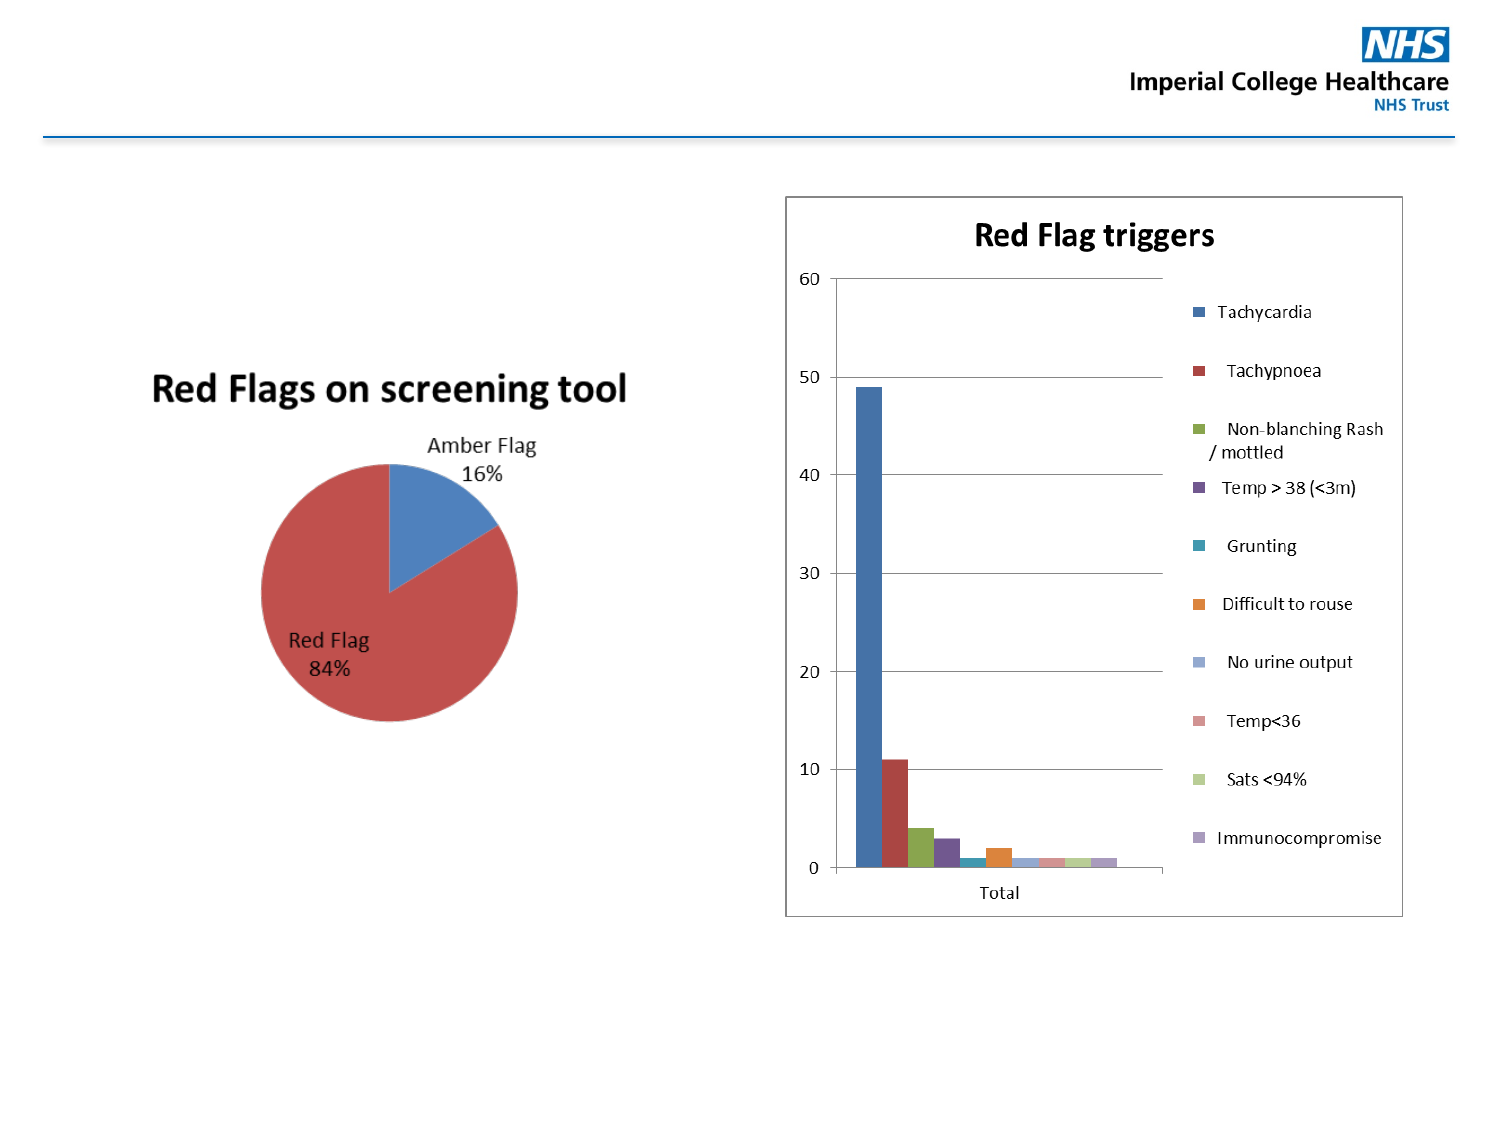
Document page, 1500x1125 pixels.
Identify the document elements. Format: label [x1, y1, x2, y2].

picture [37, 343, 740, 770]
picture [1124, 18, 1455, 119]
picture [785, 195, 1403, 917]
